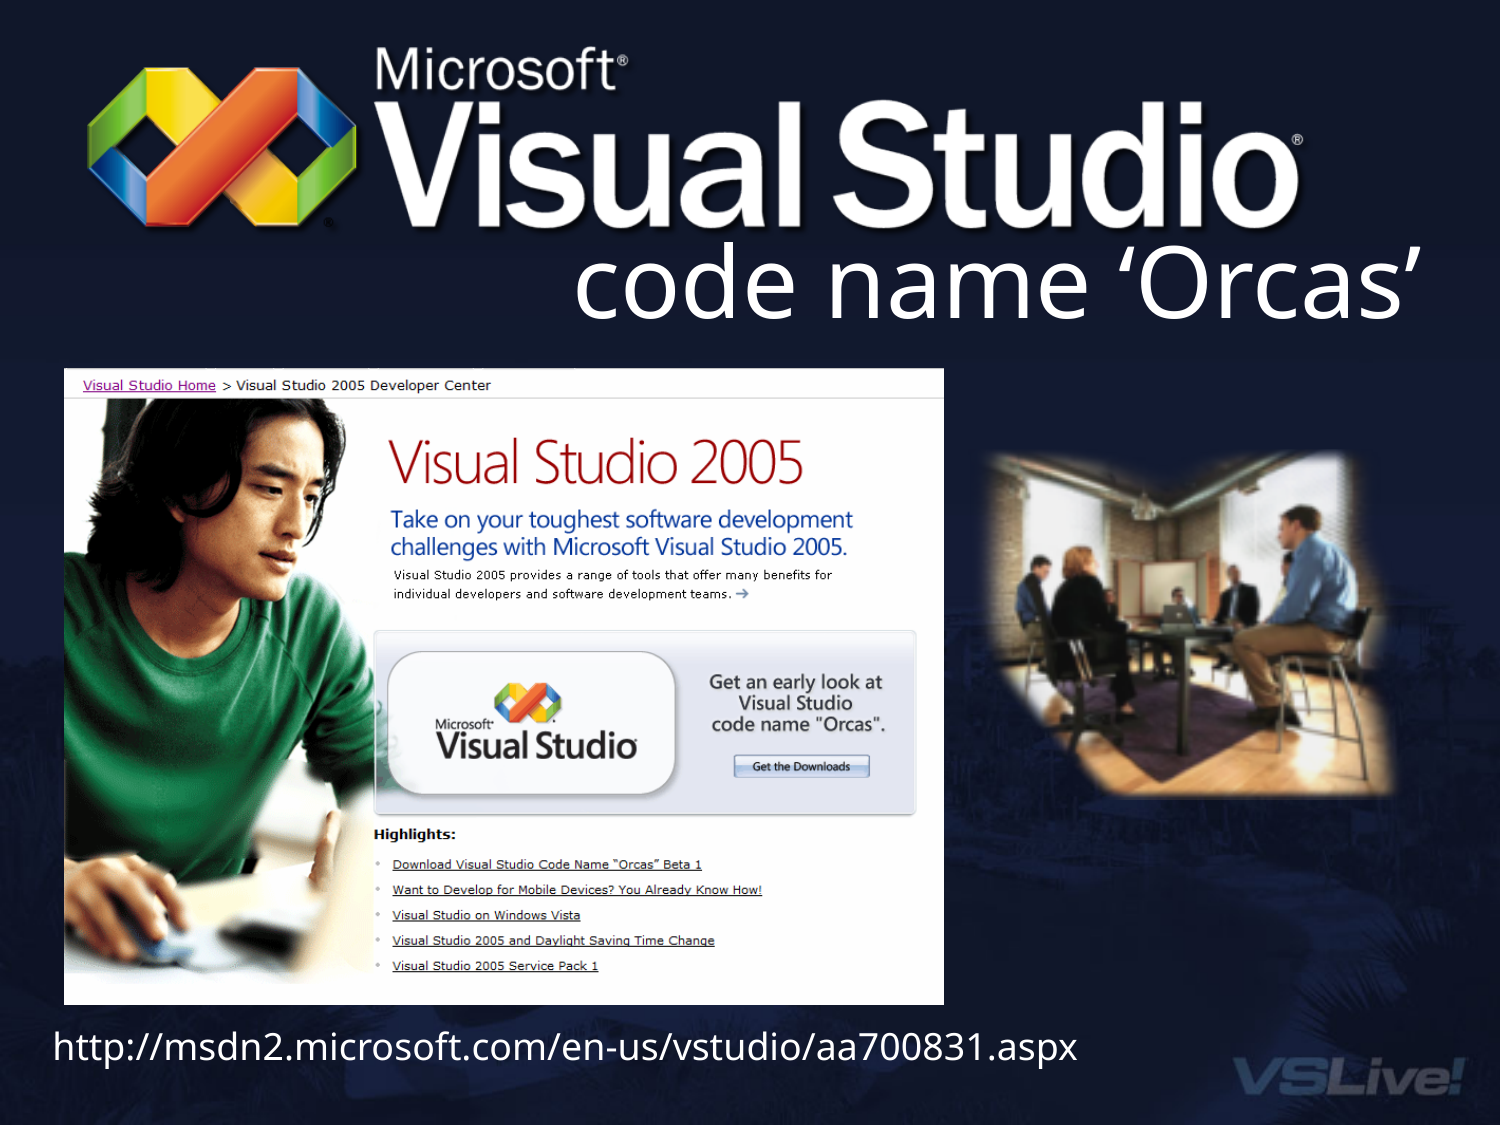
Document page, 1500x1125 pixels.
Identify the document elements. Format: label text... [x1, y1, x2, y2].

list http://msdn2.microsoft.com/en-us/vstudio/aa700831.aspx [37, 362, 1500, 1100]
picture [0, 0, 1500, 1125]
text_box code name ‘Orcas’ [137, 224, 1438, 348]
picture [962, 449, 1408, 801]
picture [64, 367, 945, 1005]
